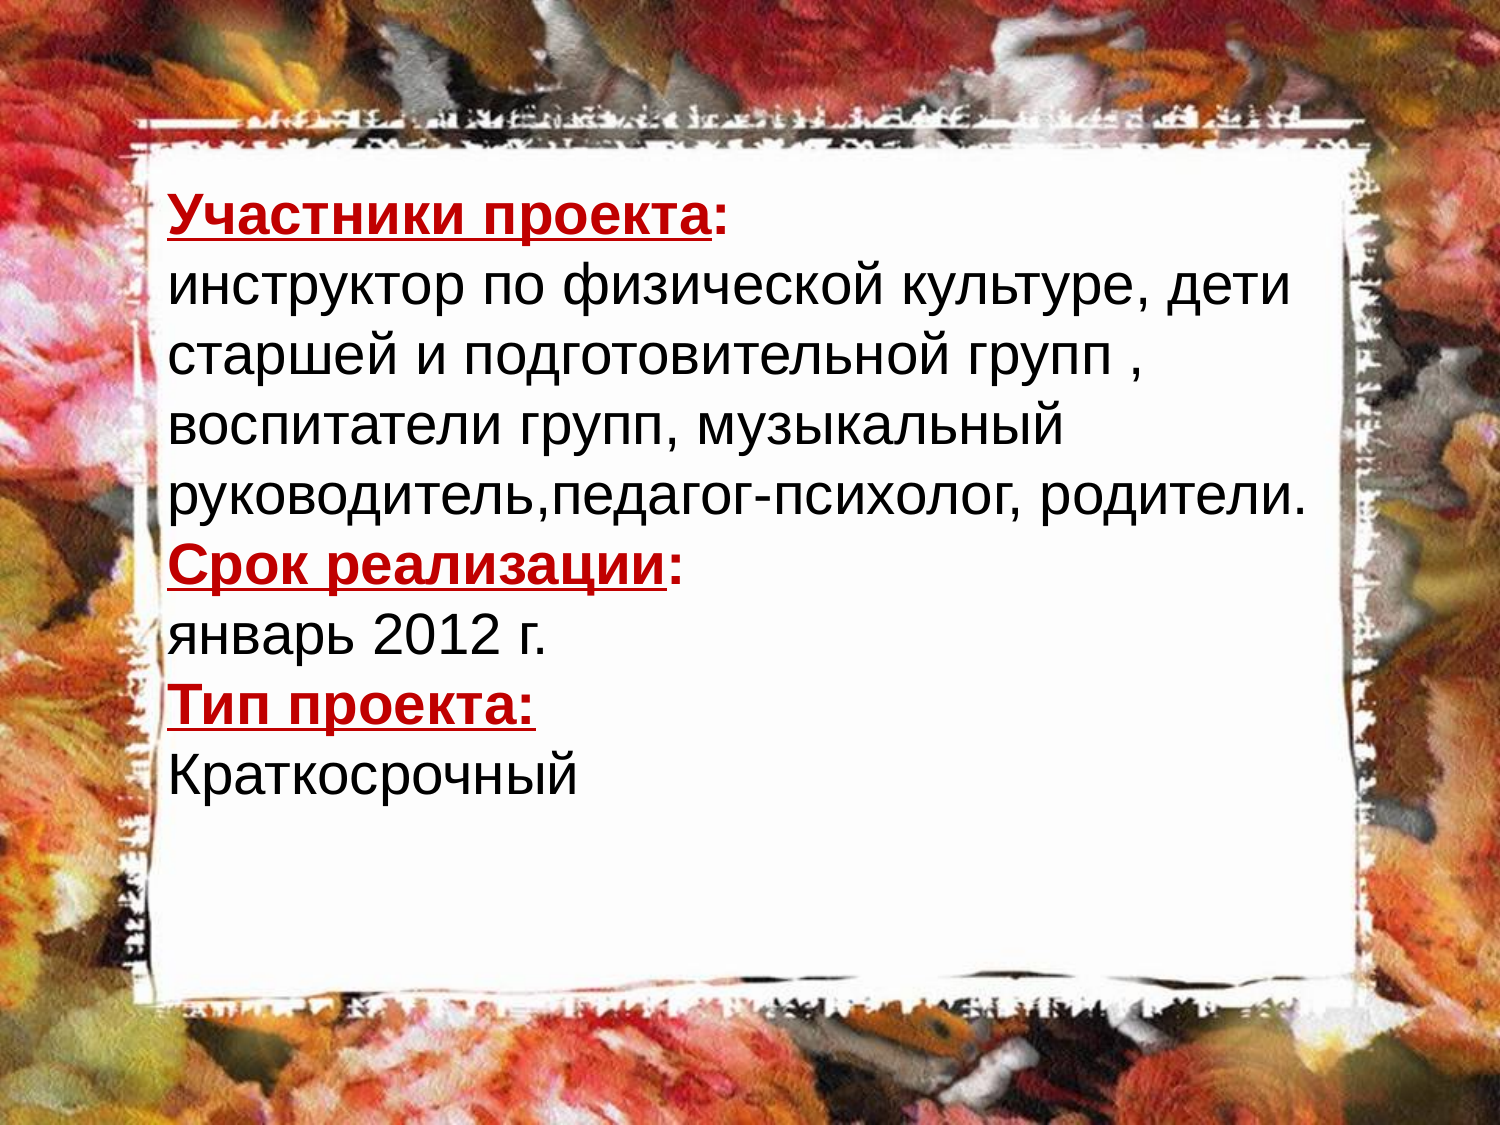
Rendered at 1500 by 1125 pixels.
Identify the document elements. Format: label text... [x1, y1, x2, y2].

text_box Участники проекта: инструктор по физической культуре, дети старшей и подготовительной групп , воспитатели групп, музыкальный руководитель,педагог-психолог, родители. Срок реализации: январь 2012 г. Тип проекта: Краткосрочный [152, 168, 1360, 814]
picture [0, 0, 1500, 1125]
